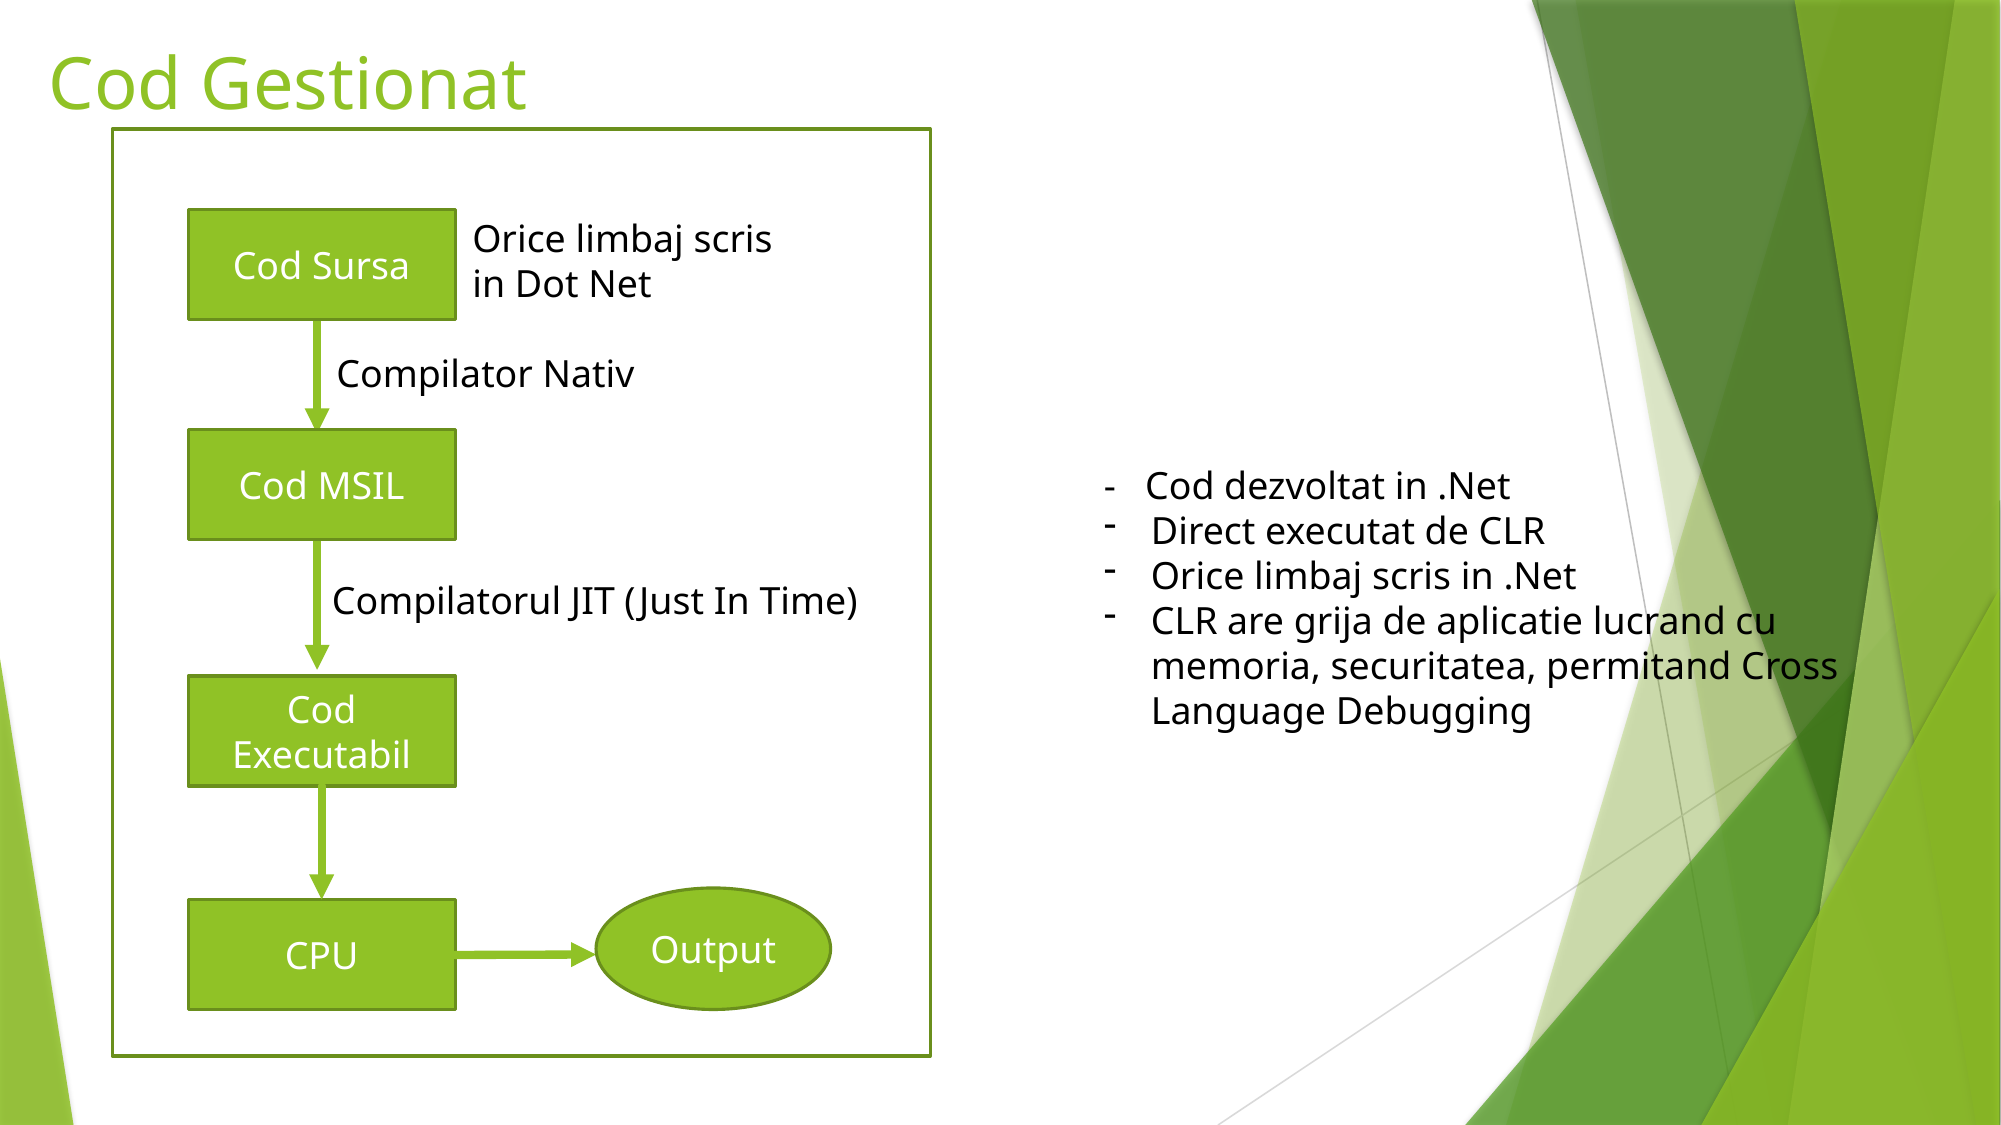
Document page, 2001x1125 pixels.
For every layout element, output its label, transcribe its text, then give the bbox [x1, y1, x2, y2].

text_box - Cod dezvoltat in .Net Direct executat de CLR Orice limbaj scris in .Net CLR are grija de aplicatie lucrand cu memoria, securitatea, permitand Cross Language Debugging [1089, 454, 1888, 739]
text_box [111, 128, 931, 1057]
title Cod Gestionat [33, 30, 619, 132]
